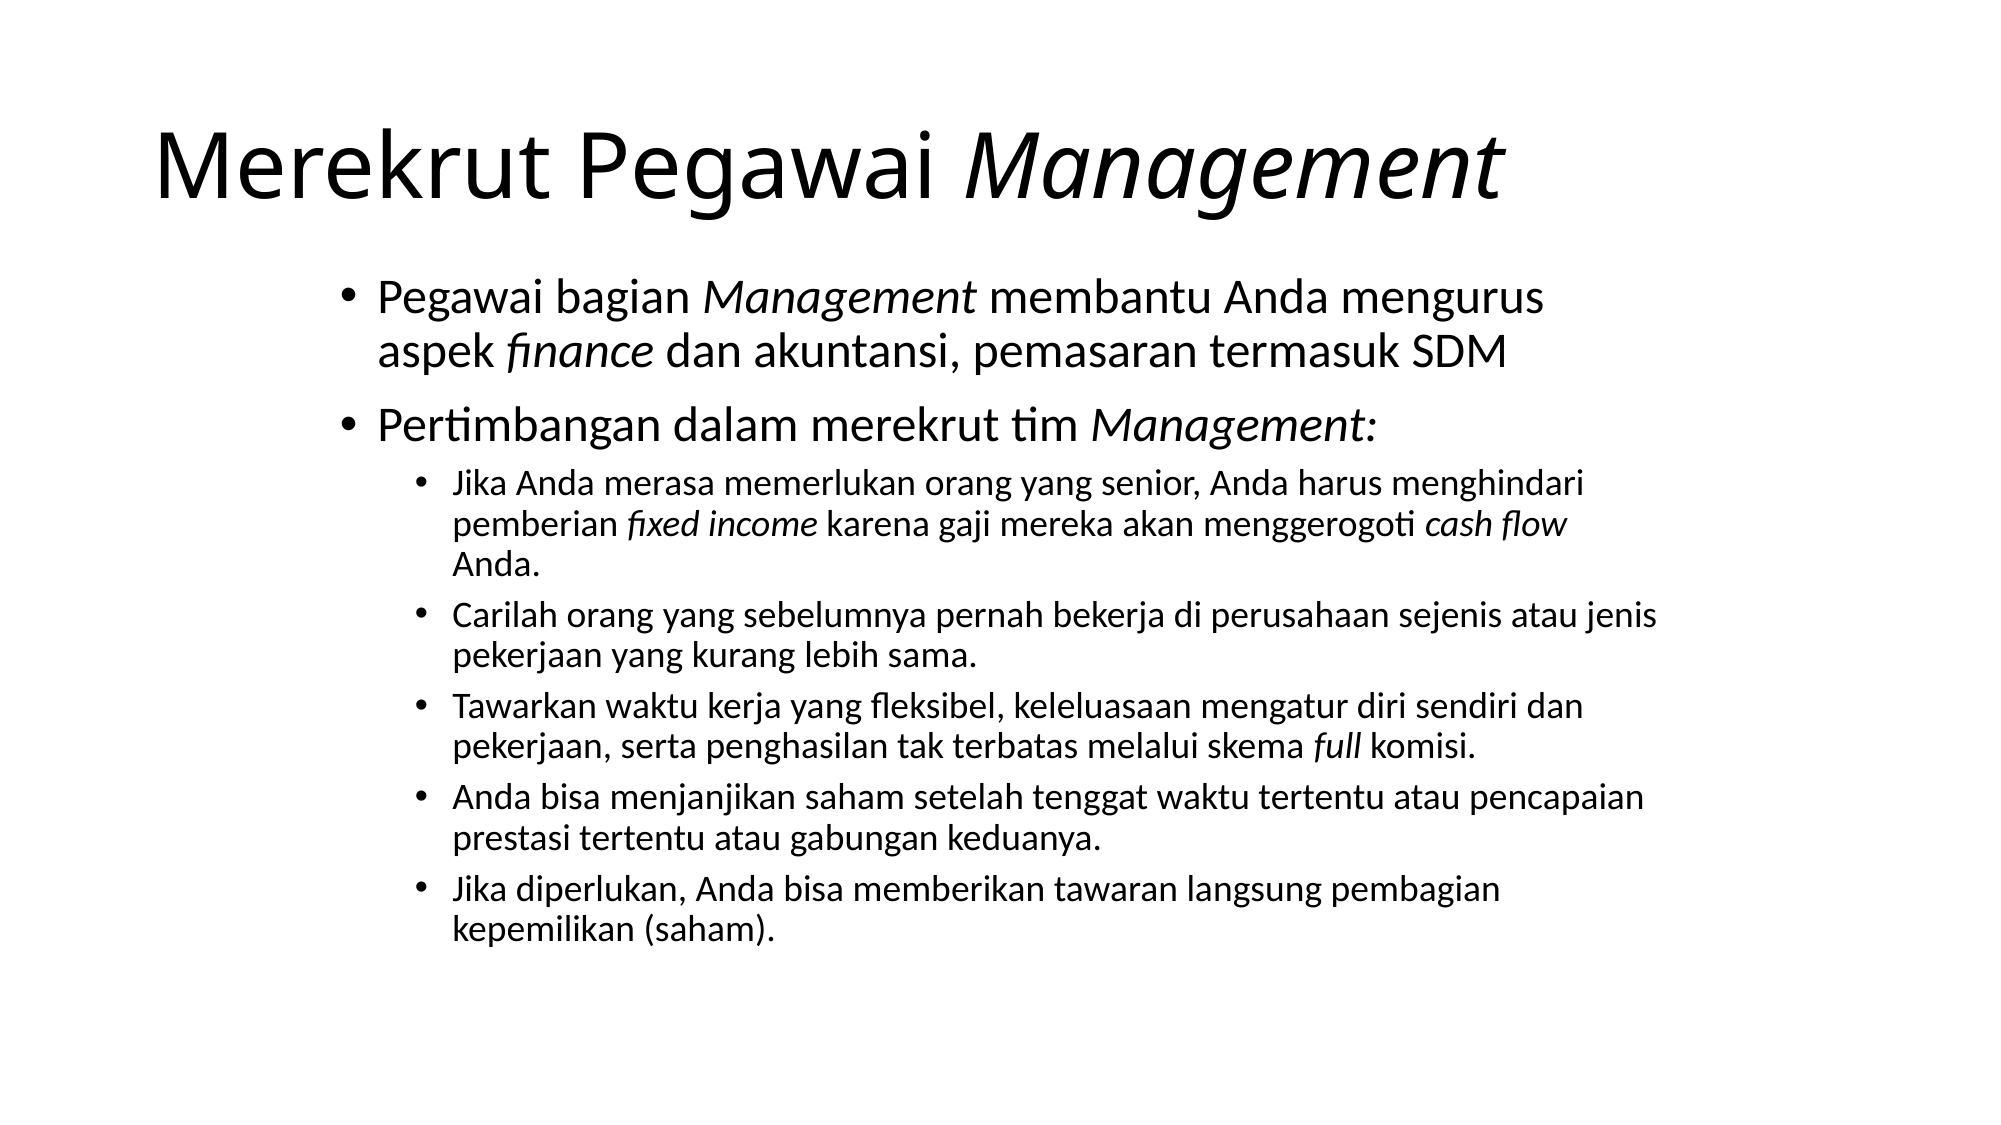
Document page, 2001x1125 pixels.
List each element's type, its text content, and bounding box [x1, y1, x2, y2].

list Pegawai bagian Management membantu Anda mengurus aspek finance dan akuntansi, pemasaran termasuk SDM Pertimbangan dalam merekrut tim Management: Jika Anda merasa memerlukan orang yang senior, Anda harus menghindari pemberian fixed income karena gaji mereka akan menggerogoti cash flow Anda. Carilah orang yang sebelumnya pernah bekerja di perusahaan sejenis atau jenis pekerjaan yang kurang lebih sama. Tawarkan waktu kerja yang fleksibel, keleluasaan mengatur diri sendiri dan pekerjaan, serta penghasilan tak terbatas melalui skema full komisi. Anda bisa menjanjikan saham setelah tenggat waktu tertentu atau pencapaian prestasi tertentu atau gabungan keduanya. Jika diperlukan, Anda bisa memberikan tawaran langsung pembagian kepemilikan (saham). [324, 262, 1675, 1055]
title Merekrut Pegawai Management [137, 59, 1863, 278]
